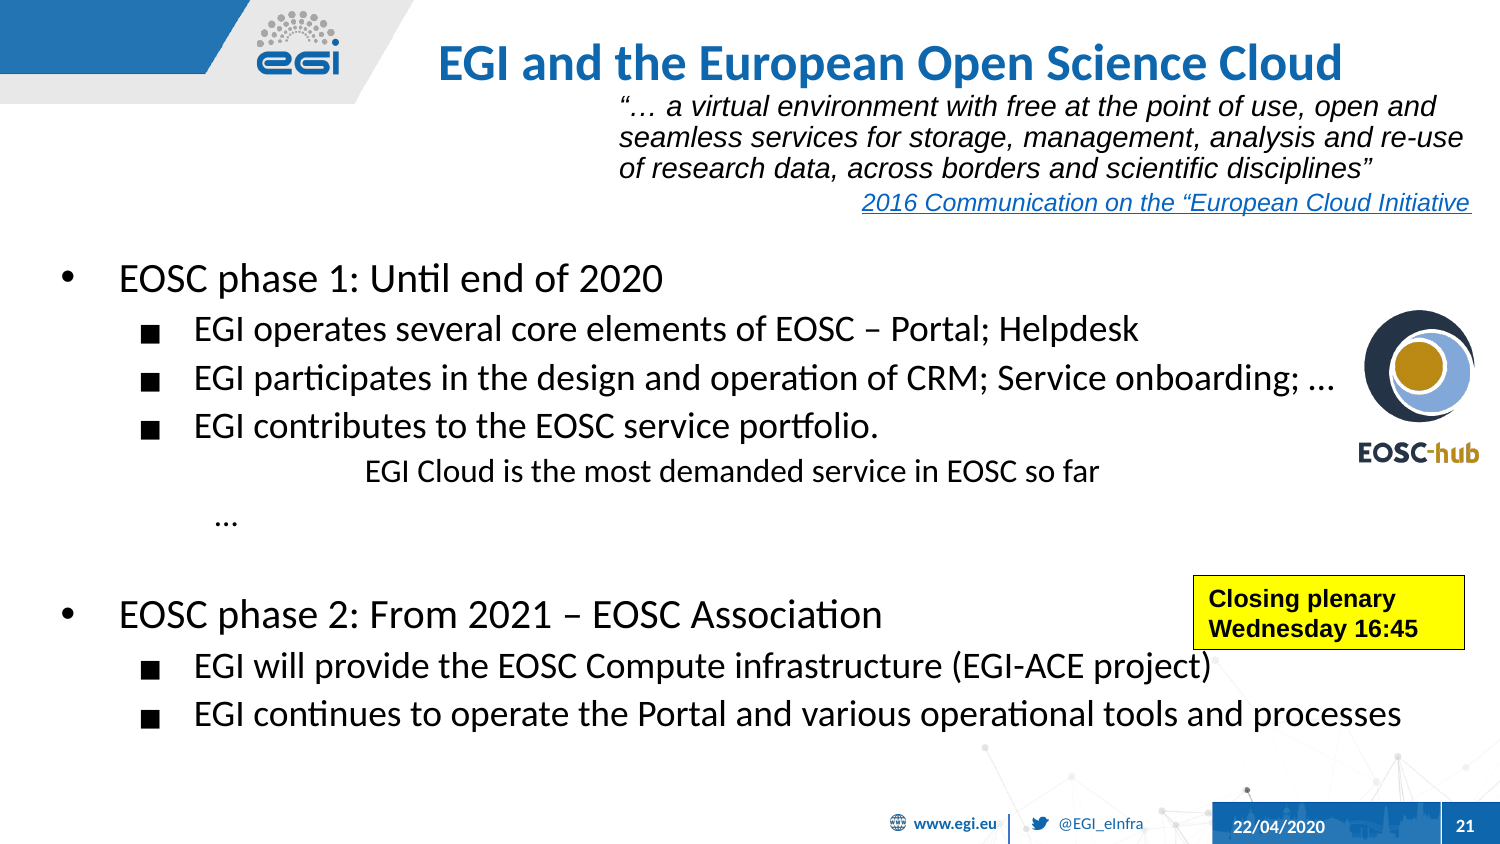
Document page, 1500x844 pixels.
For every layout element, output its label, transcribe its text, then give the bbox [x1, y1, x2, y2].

text_box 2016 Communication on the “European Cloud Initiative [733, 182, 1487, 224]
text_box Closing plenary Wednesday 16:45 [1193, 575, 1465, 650]
picture [0, 0, 1500, 844]
text_box “… a virtual environment with free at the point of use, open and seamless services for storage, management, analysis and re-use of research data, across borders and scientific disciplines” [604, 83, 1500, 193]
title EGI and the European Open Science Cloud [423, 27, 1439, 84]
list EOSC phase 1: Until end of 2020 EGI operates several core elements of EOSC – Portal; Helpdesk EGI participates in the design and operation of CRM; Service onboarding; … EGI contributes to the EOSC service portfolio. EGI Cloud is the most demanded service in EOSC so far … EOSC phase 2: From 2021 – EOSC Association EGI will provide the EOSC Compute infrastructure (EGI-ACE project) EGI continues to operate the Portal and various operational tools and processes [28, 249, 1466, 774]
